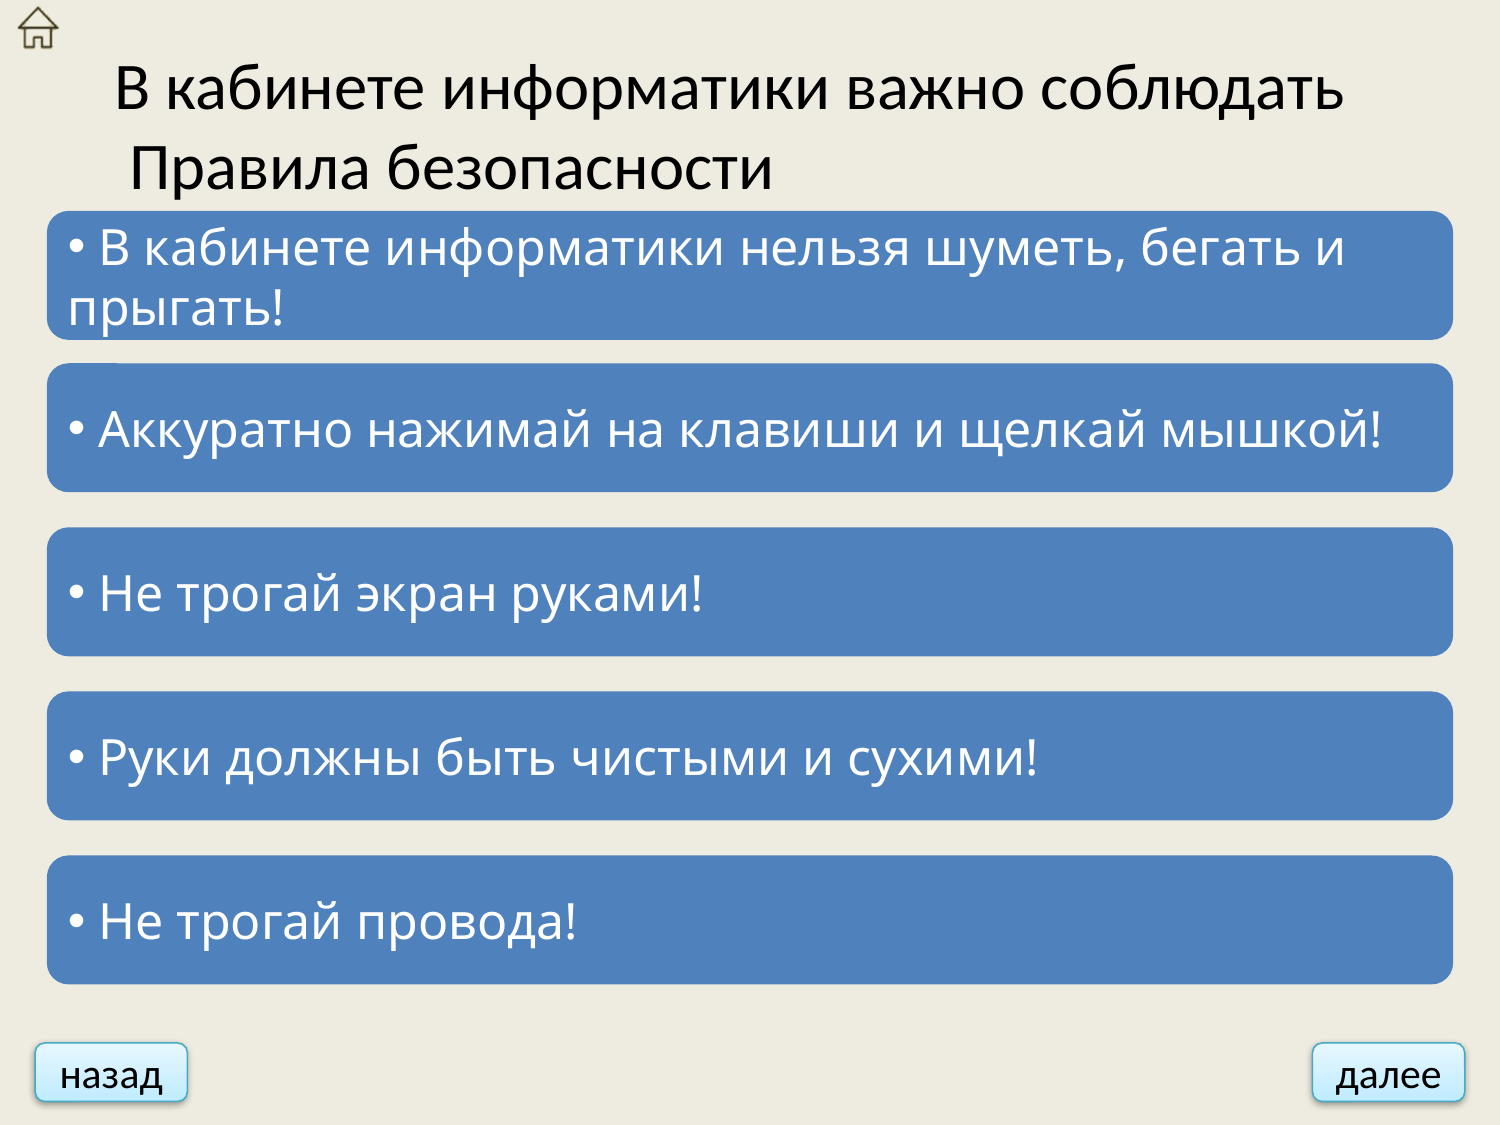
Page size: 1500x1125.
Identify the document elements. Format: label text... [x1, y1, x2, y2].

text_box В кабинете информатики нельзя шуметь, бегать и прыгать! [44, 208, 1456, 342]
text_box Руки должны быть чистыми и сухими! [44, 689, 1456, 823]
text_box В кабинете информатики важно соблюдать Правила безопасности [99, 35, 1376, 210]
text_box Не трогай экран руками! [44, 525, 1456, 659]
text_box далее [1311, 1042, 1466, 1103]
text_box назад [34, 1042, 189, 1103]
text_box Аккуратно нажимай на клавиши и щелкай мышкой! [44, 361, 1456, 495]
text_box Не трогай провода! [44, 853, 1456, 987]
picture [12, 0, 65, 59]
